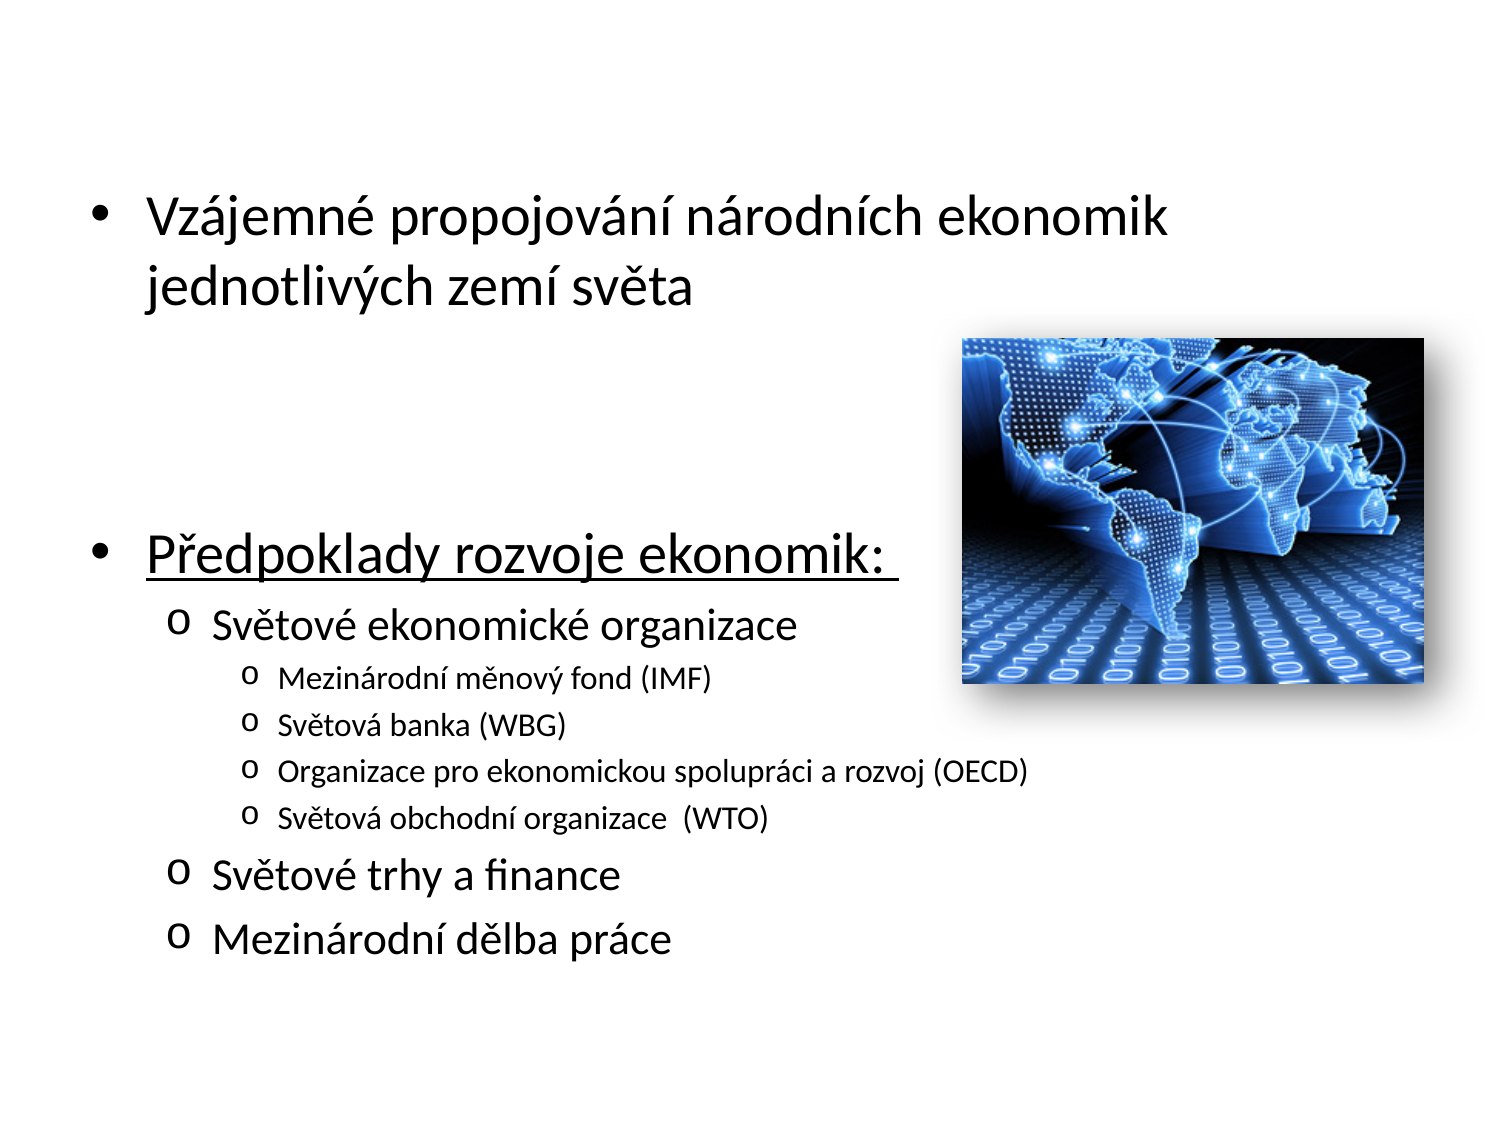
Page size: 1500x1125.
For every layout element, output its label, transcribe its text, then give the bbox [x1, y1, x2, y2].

list Vzájemné propojování národních ekonomik jednotlivých zemí světa Předpoklady rozvoje ekonomik: Světové ekonomické organizace Mezinárodní měnový fond (IMF) Světová banka (WBG) Organizace pro ekonomickou spolupráci a rozvoj (OECD) Světová obchodní organizace (WTO) Světové trhy a finance Mezinárodní dělba práce [75, 78, 1425, 1005]
picture [962, 337, 1424, 684]
